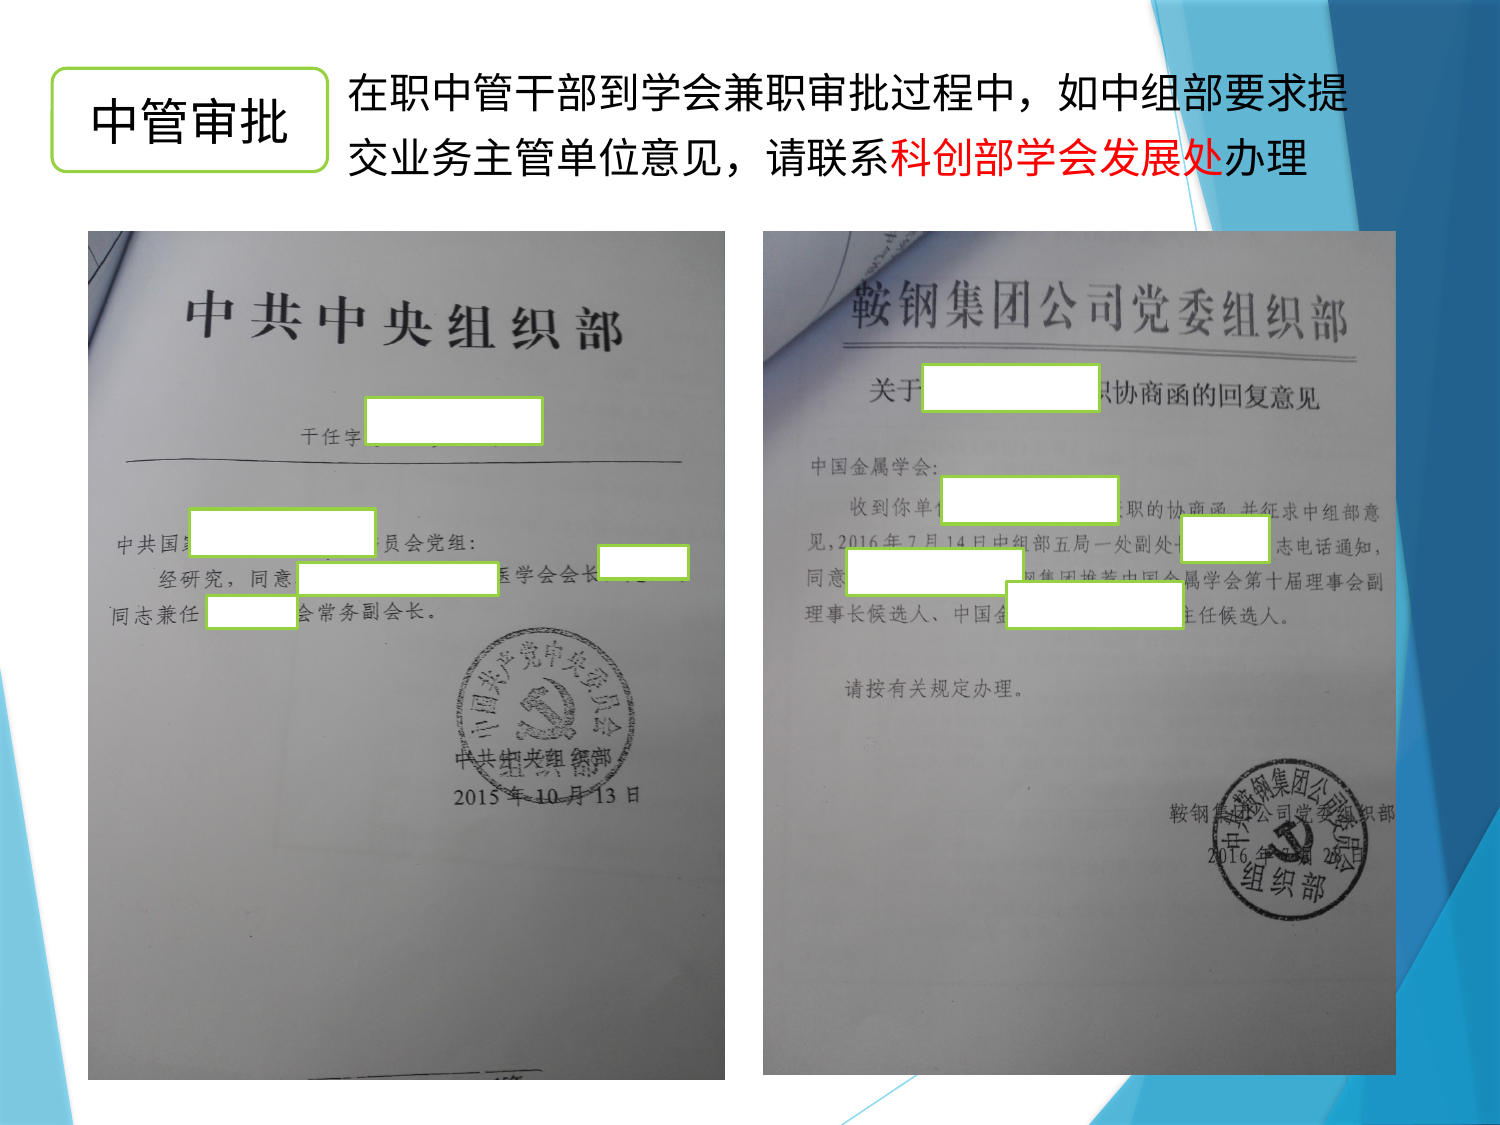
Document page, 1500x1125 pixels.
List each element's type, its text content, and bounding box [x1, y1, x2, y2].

text_box 在职中管干部到学会兼职审批过程中，如中组部要求提交业务主管单位意见，请联系科创部学会发展处办理 [332, 44, 1396, 190]
picture [87, 231, 726, 1081]
text_box 中管审批 [50, 66, 330, 174]
picture [762, 231, 1396, 1075]
